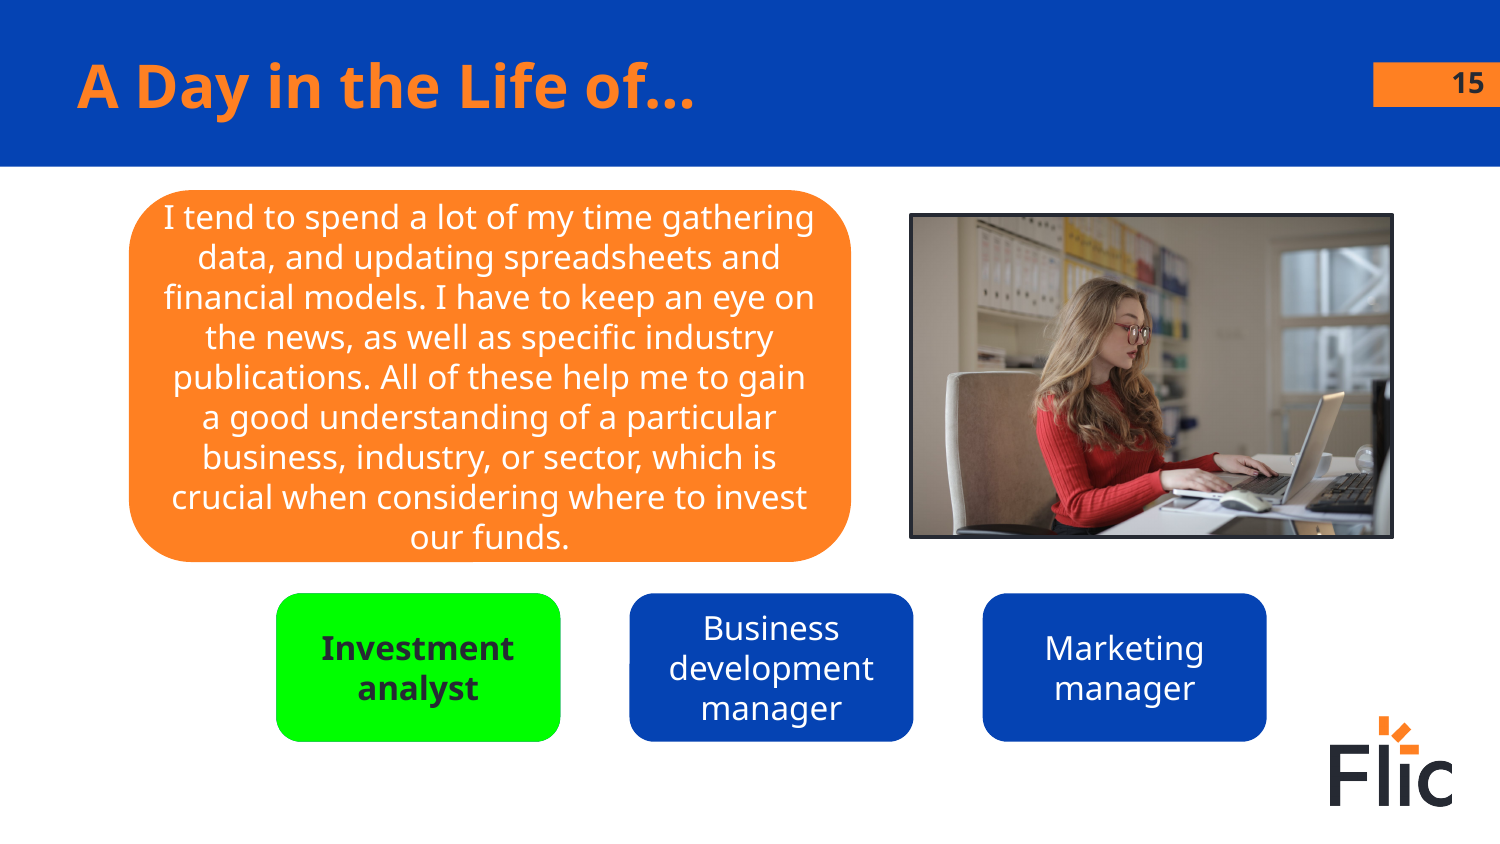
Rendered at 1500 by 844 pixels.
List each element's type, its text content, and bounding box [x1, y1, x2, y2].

slide_number 15 [1410, 49, 1500, 115]
title A Day in the Life of… [62, 41, 1331, 127]
text_box Investment analyst [276, 593, 561, 742]
text_box Business development manager [629, 593, 914, 742]
picture [913, 216, 1390, 535]
text_box Marketing manager [982, 593, 1267, 742]
picture [1330, 716, 1452, 807]
text_box I tend to spend a lot of my time gathering data, and updating spreadsheets and financial models. I have to keep an eye on the news, as well as specific industry publications. All of these help me to gain a good understanding of a particular business, industry, or sector, which is crucial when considering where to invest our funds. [129, 190, 851, 562]
